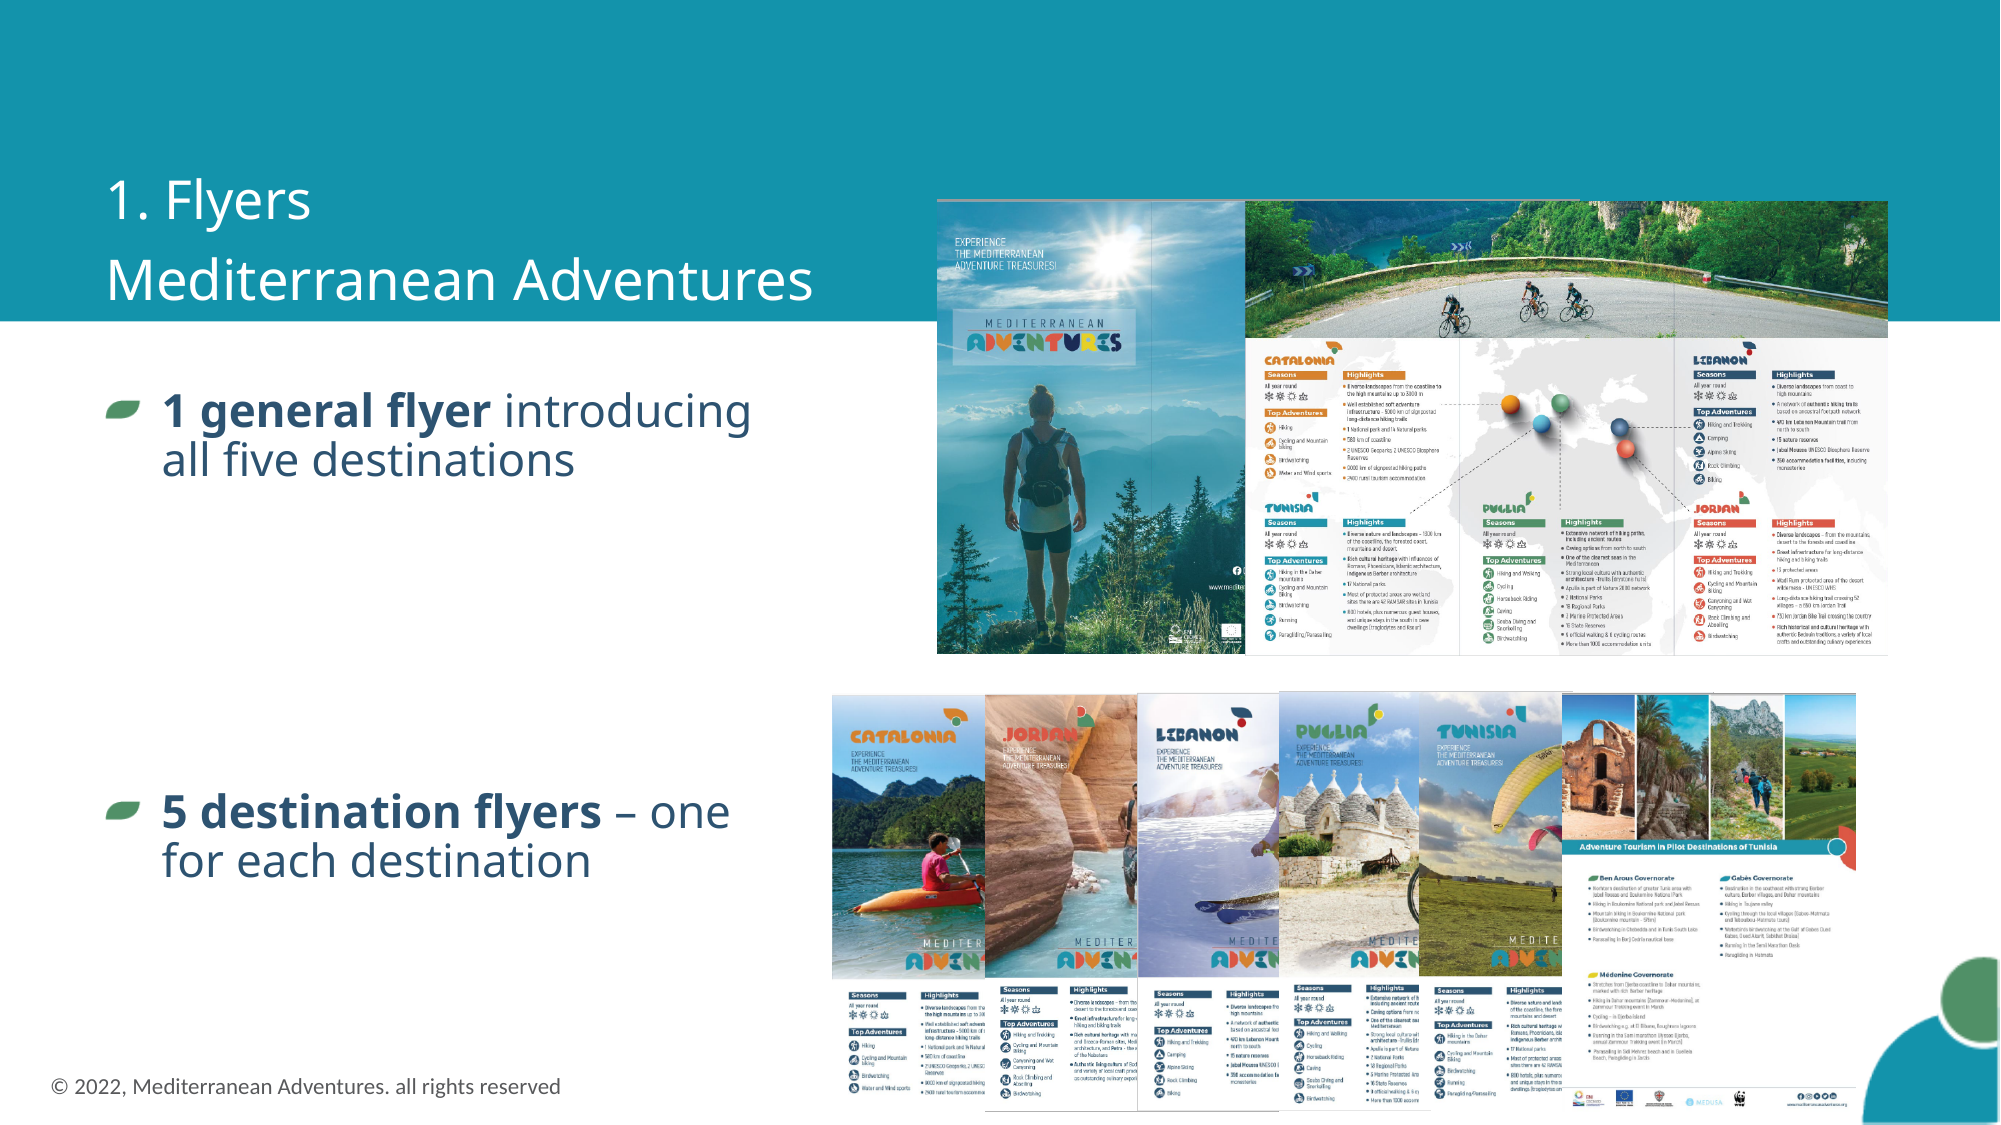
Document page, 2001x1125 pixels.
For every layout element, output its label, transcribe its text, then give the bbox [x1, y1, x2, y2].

title 1. Flyers [90, 165, 1022, 239]
picture [105, 393, 154, 426]
list 1 general flyer introducing all five destinations 5 destination flyers – one for each destination [90, 380, 802, 1006]
subtitle Mediterranean Adventures [90, 244, 877, 322]
picture [832, 691, 2000, 1125]
picture [937, 199, 1888, 656]
picture [105, 794, 154, 827]
